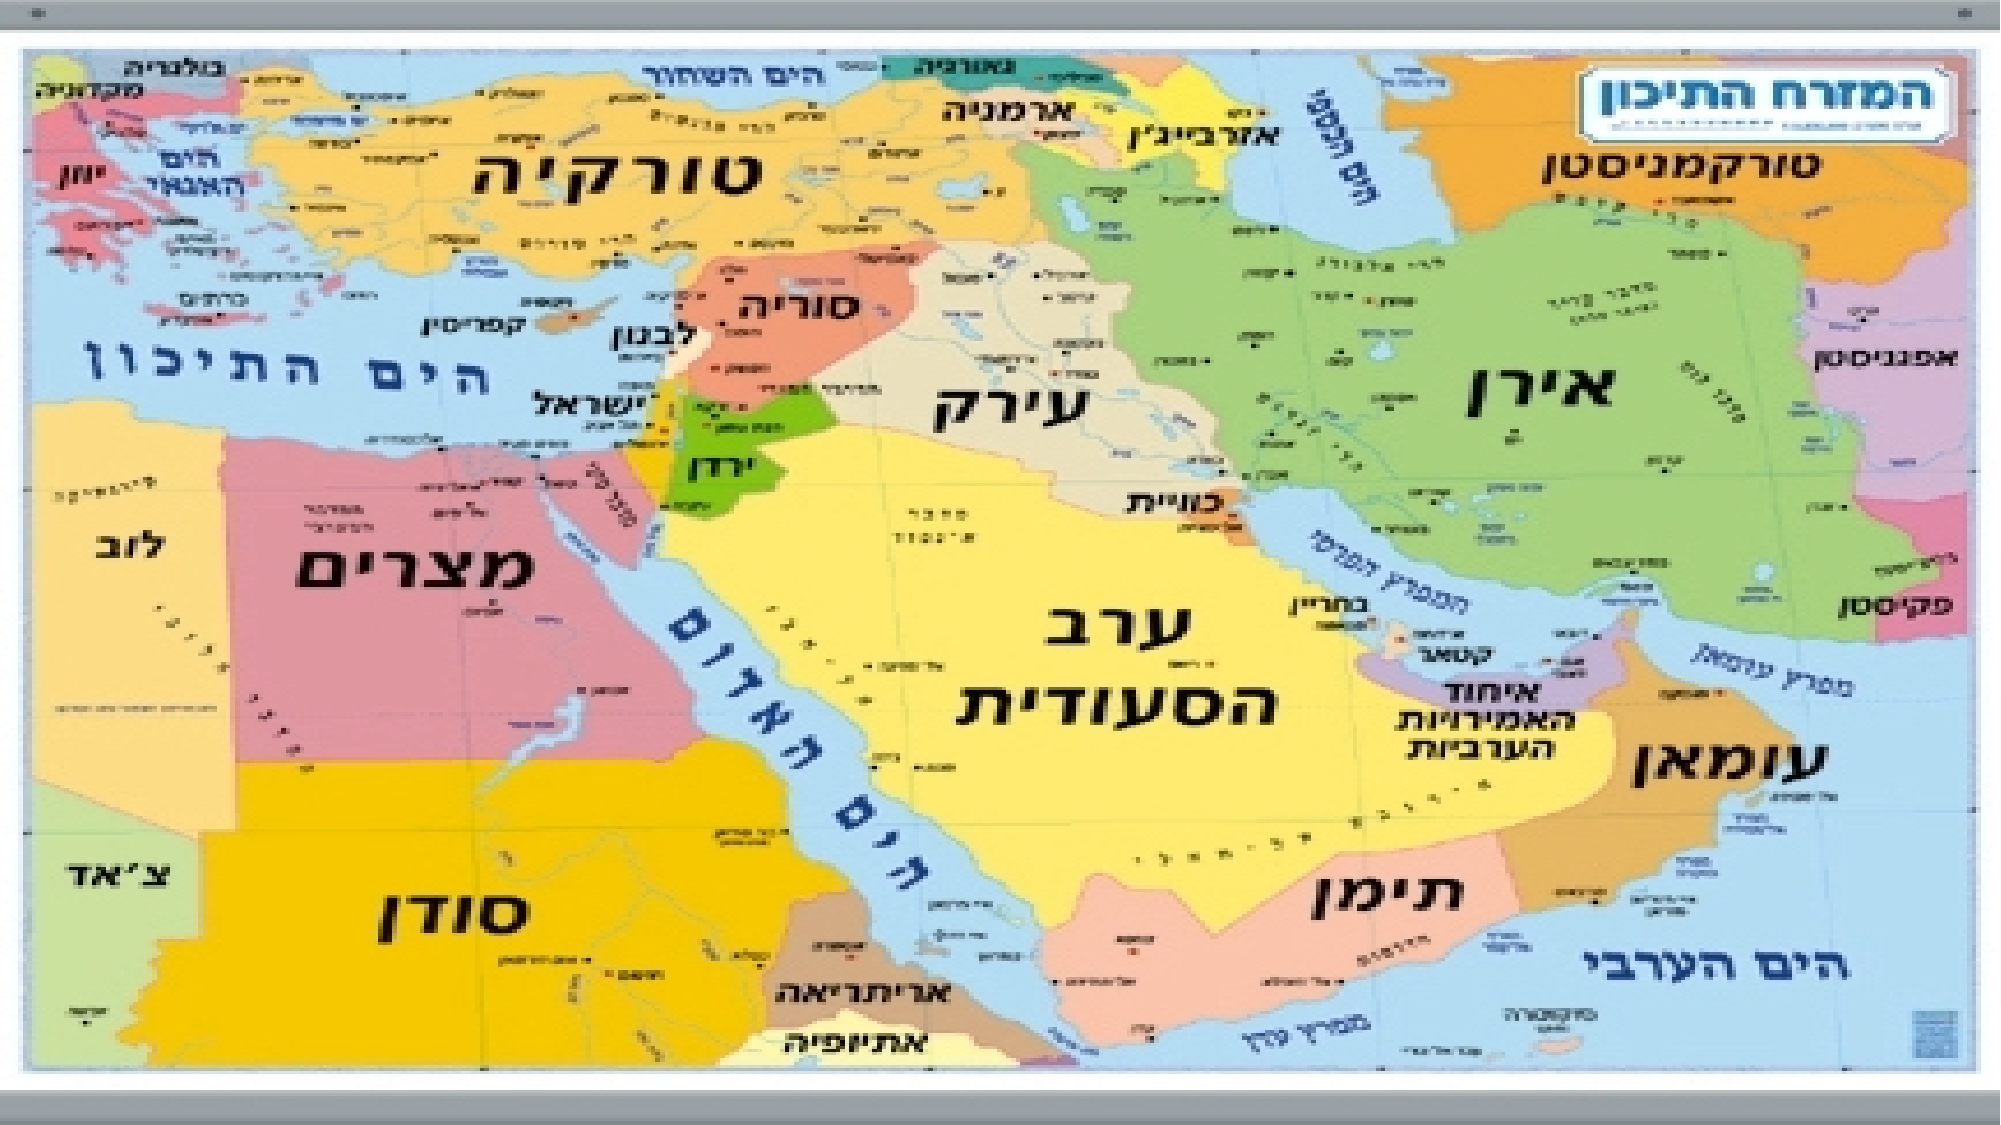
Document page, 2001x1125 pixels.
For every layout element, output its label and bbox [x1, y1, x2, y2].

list [0, 0, 2000, 1125]
